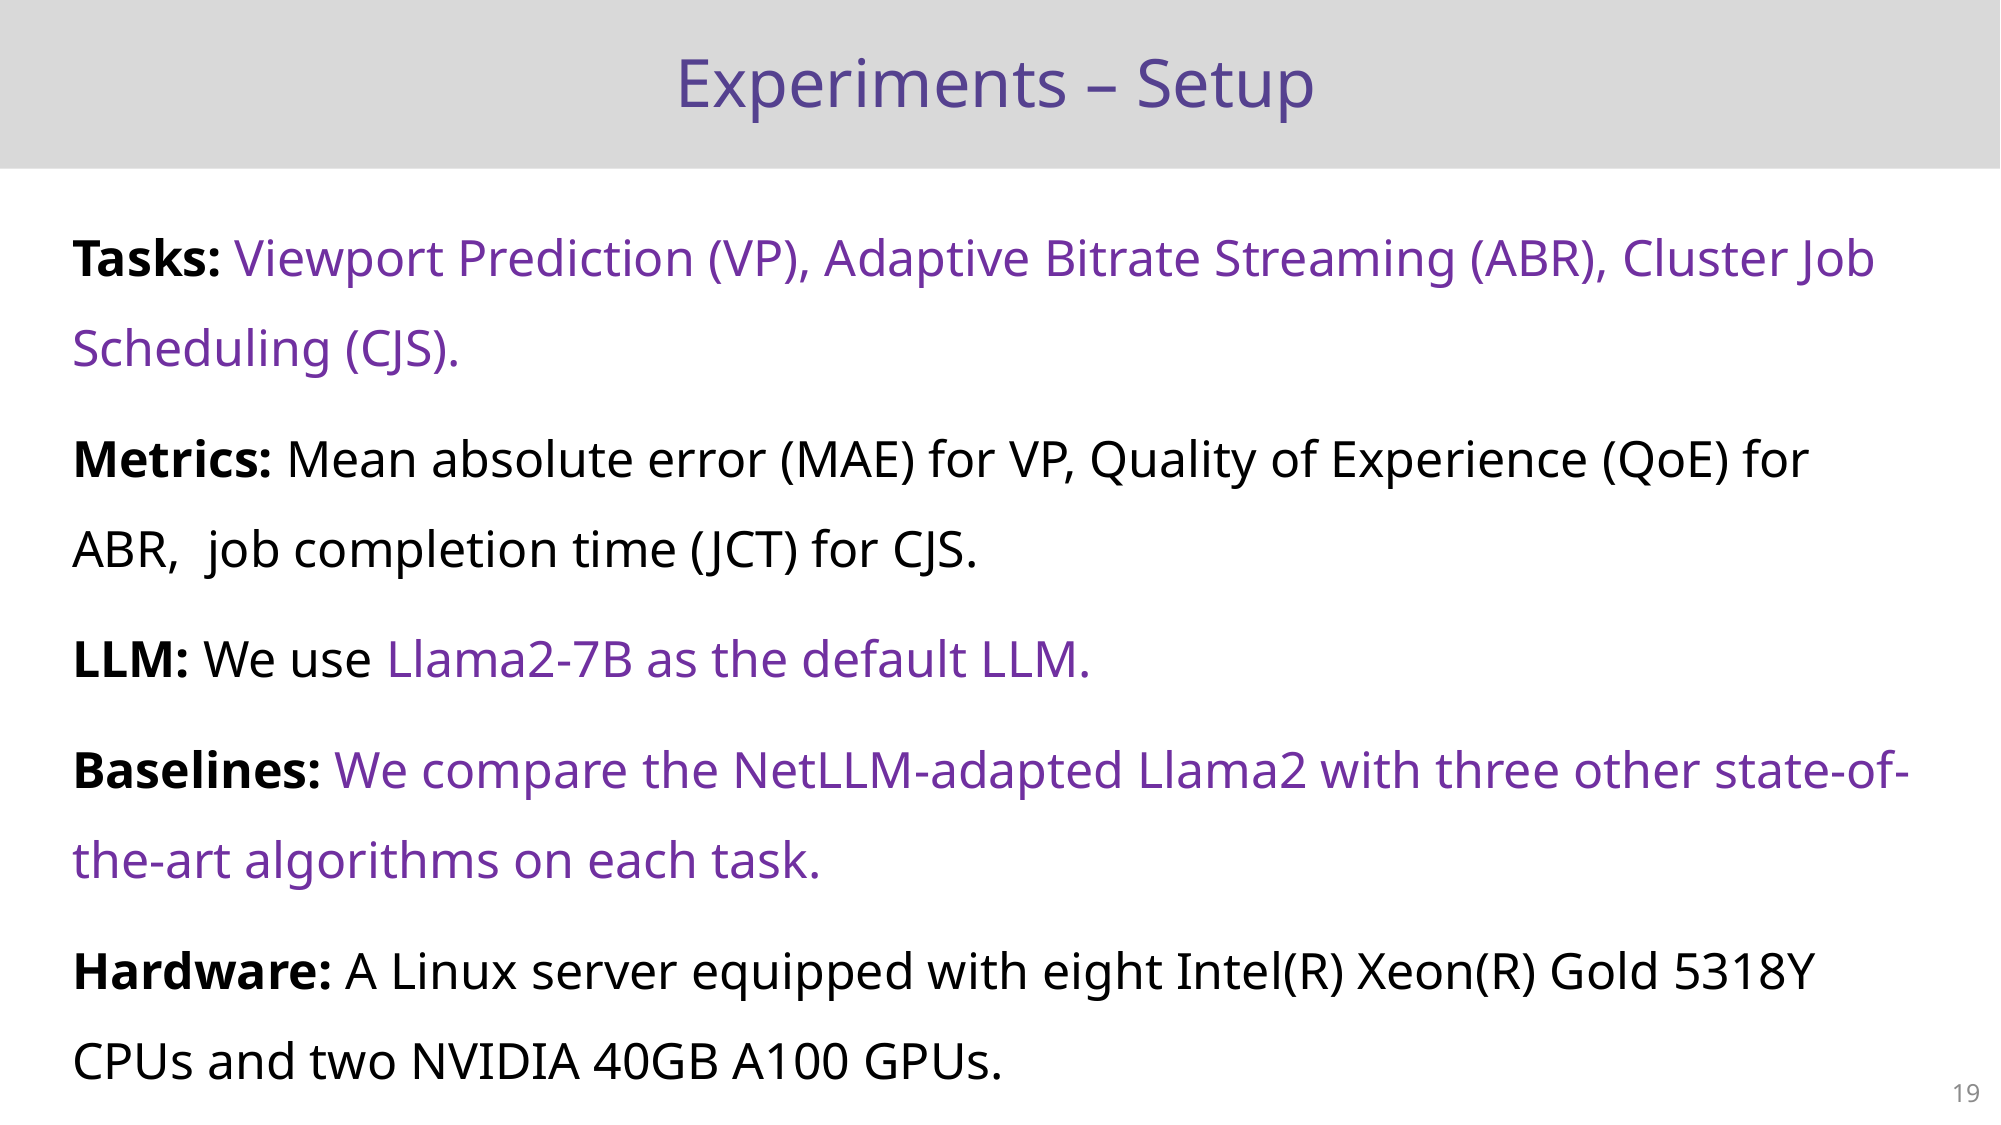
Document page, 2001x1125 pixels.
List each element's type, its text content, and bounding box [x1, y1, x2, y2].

list Tasks: Viewport Prediction (VP), Adaptive Bitrate Streaming (ABR), Cluster Job Scheduling (CJS). Metrics: Mean absolute error (MAE) for VP, Quality of Experience (QoE) for ABR, job completion time (JCT) for CJS. LLM: We use Llama2-7B as the default LLM. Baselines: We compare the NetLLM-adapted Llama2 with three other state-of-the-art algorithms on each task. Hardware: A Linux server equipped with eight Intel(R) Xeon(R) Gold 5318Y CPUs and two NVIDIA 40GB A100 GPUs. [57, 188, 1946, 1114]
title Experiments – Setup [57, 3, 1936, 169]
slide_number 19 [1545, 1064, 1996, 1125]
